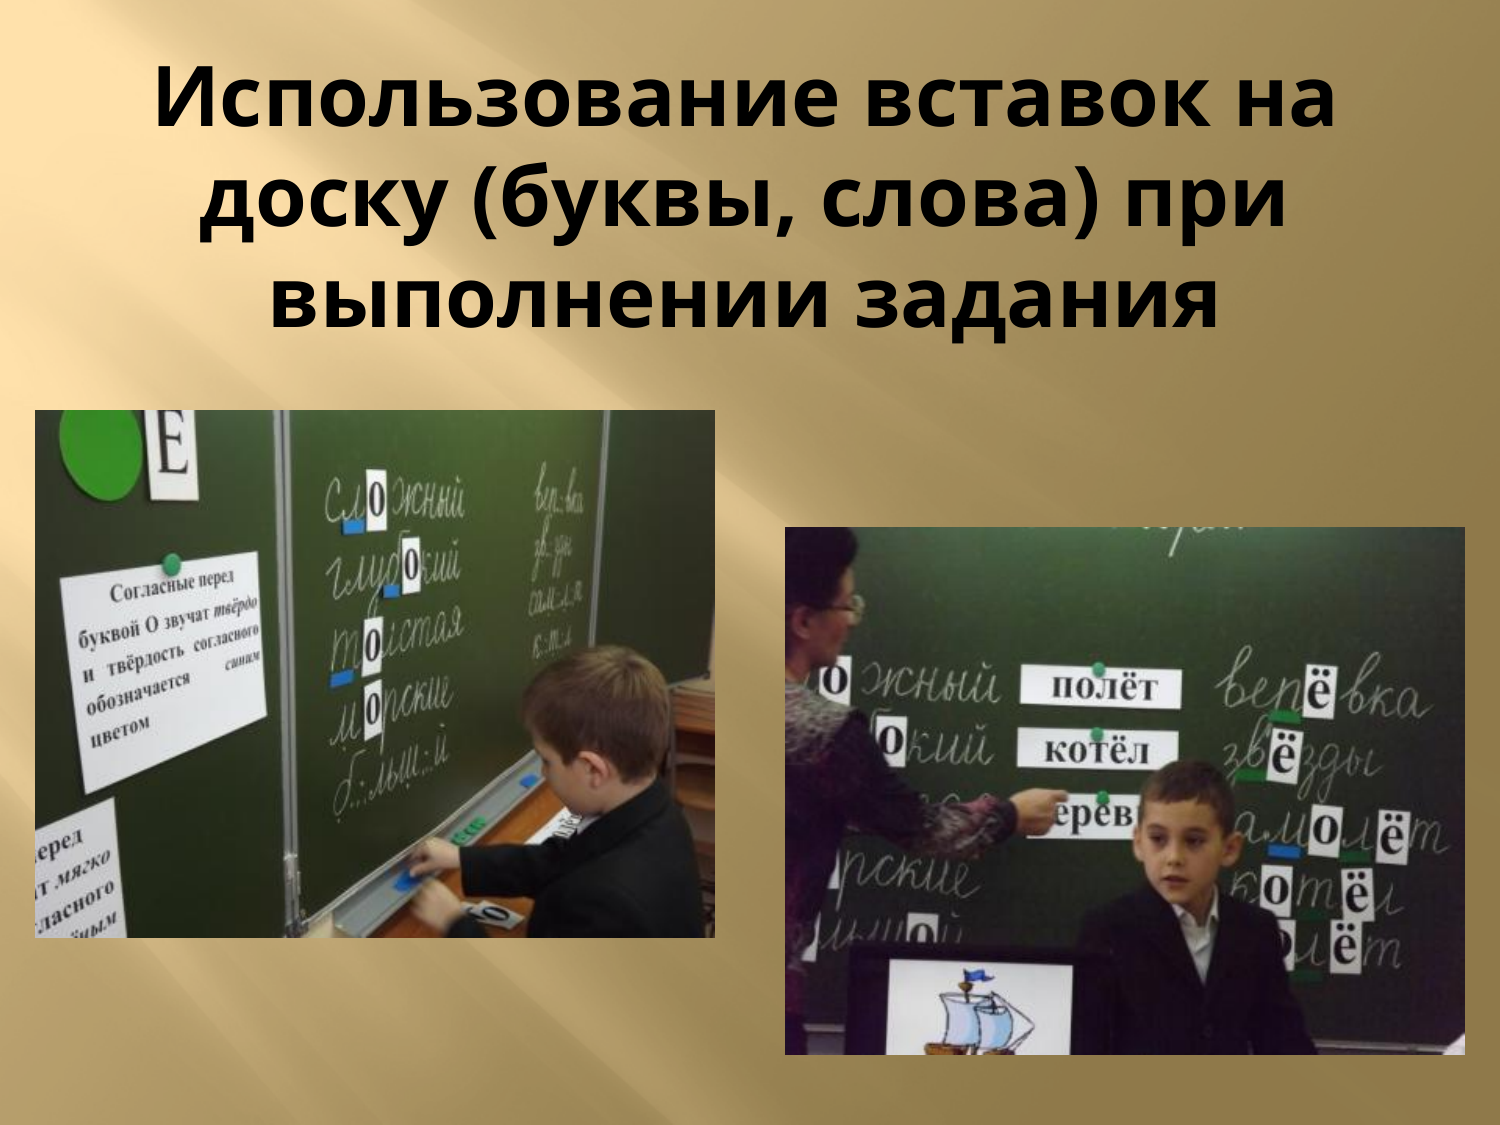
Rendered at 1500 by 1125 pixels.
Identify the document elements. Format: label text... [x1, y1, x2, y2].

title Использование вставок на доску (буквы, слова) при выполнении задания [70, 35, 1421, 352]
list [34, 409, 716, 938]
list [784, 527, 1466, 1055]
